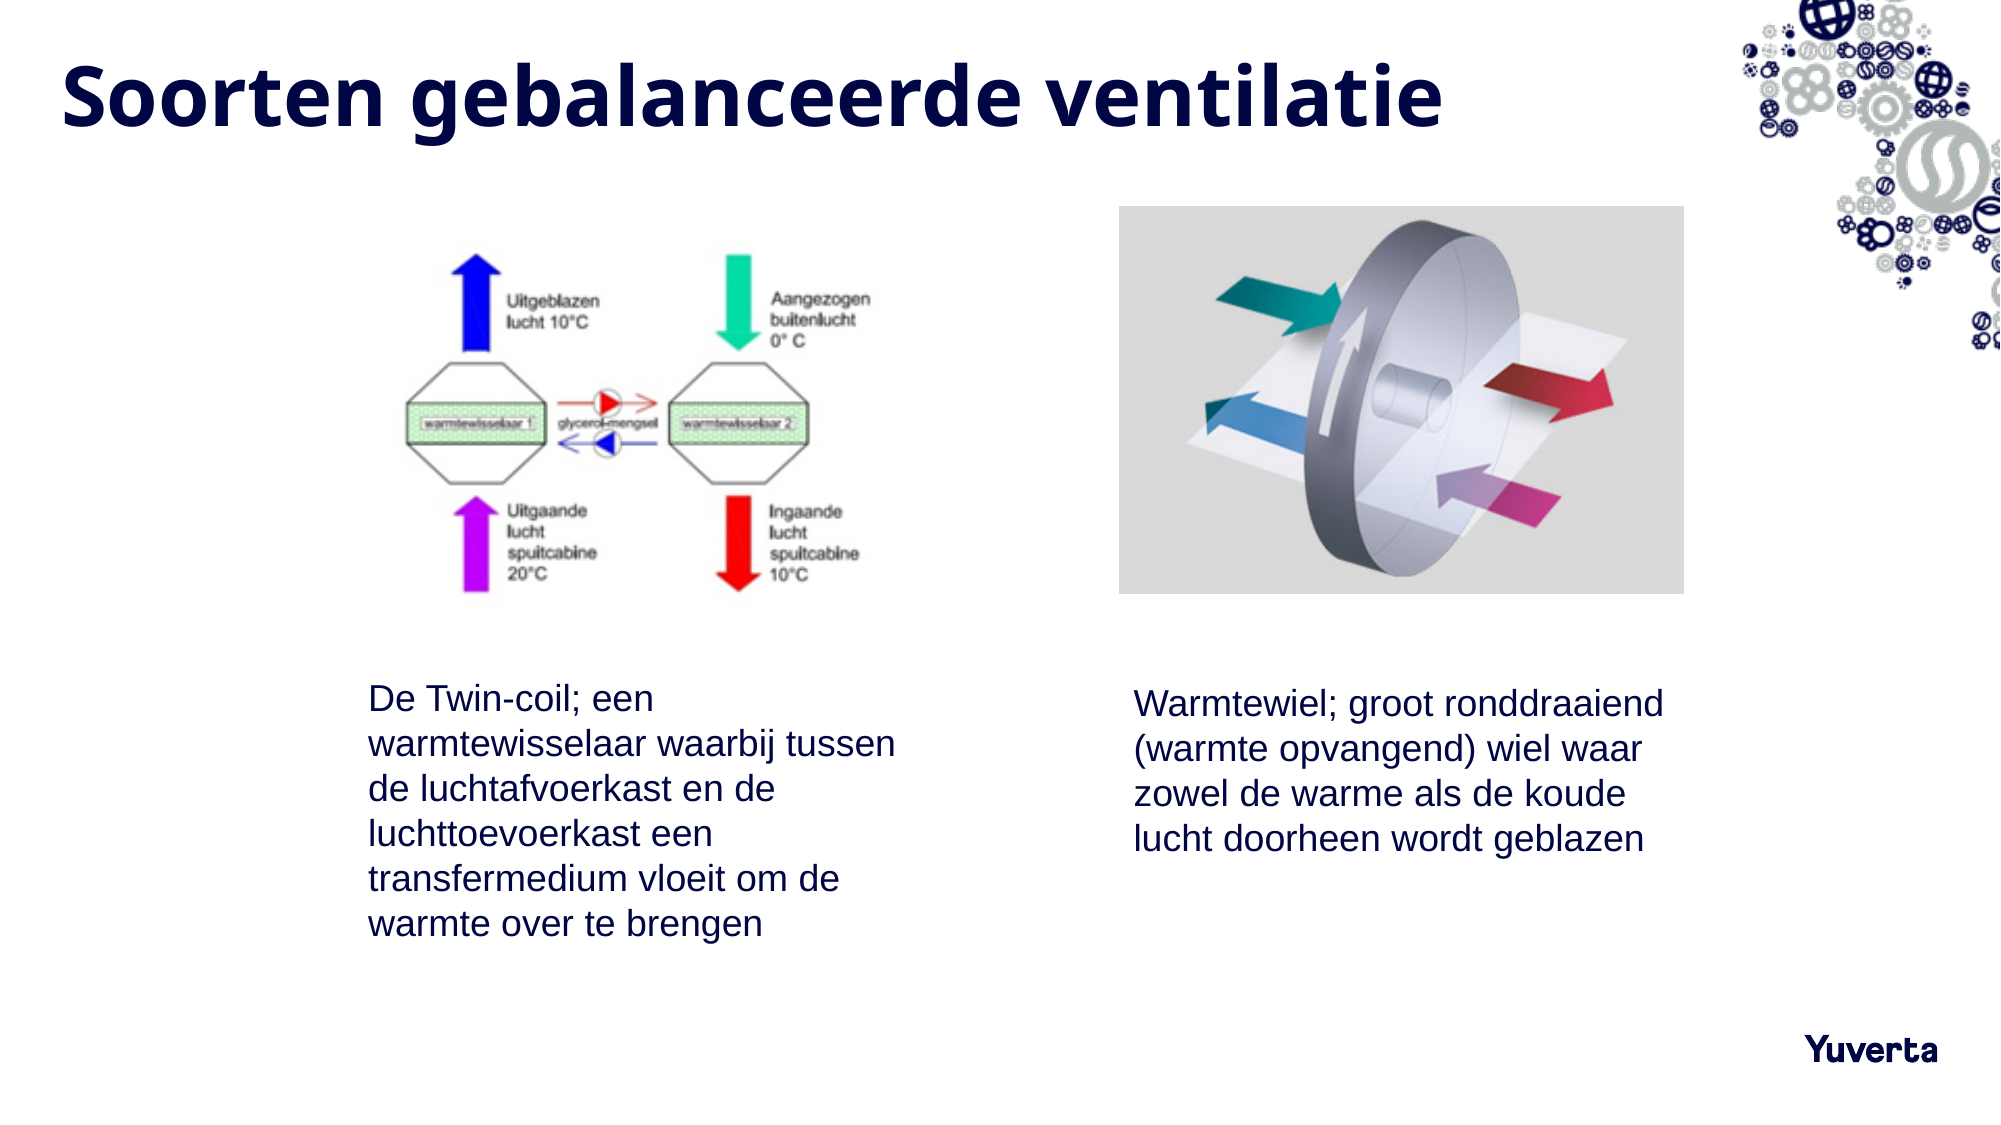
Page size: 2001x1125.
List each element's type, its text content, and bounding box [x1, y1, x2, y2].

title Soorten gebalanceerde ventilatie [60, 48, 1720, 239]
text_box Warmtewiel; groot ronddraaiend (warmte opvangend) wiel waar zowel de warme als de koude lucht doorheen wordt geblazen [1118, 671, 1684, 867]
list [390, 175, 881, 667]
picture [0, 0, 2000, 1125]
text_box De Twin-coil; een warmtewisselaar waarbij tussen de luchtafvoerkast en de luchttoevoerkast een transfermedium vloeit om de warmte over te brengen [353, 666, 918, 951]
